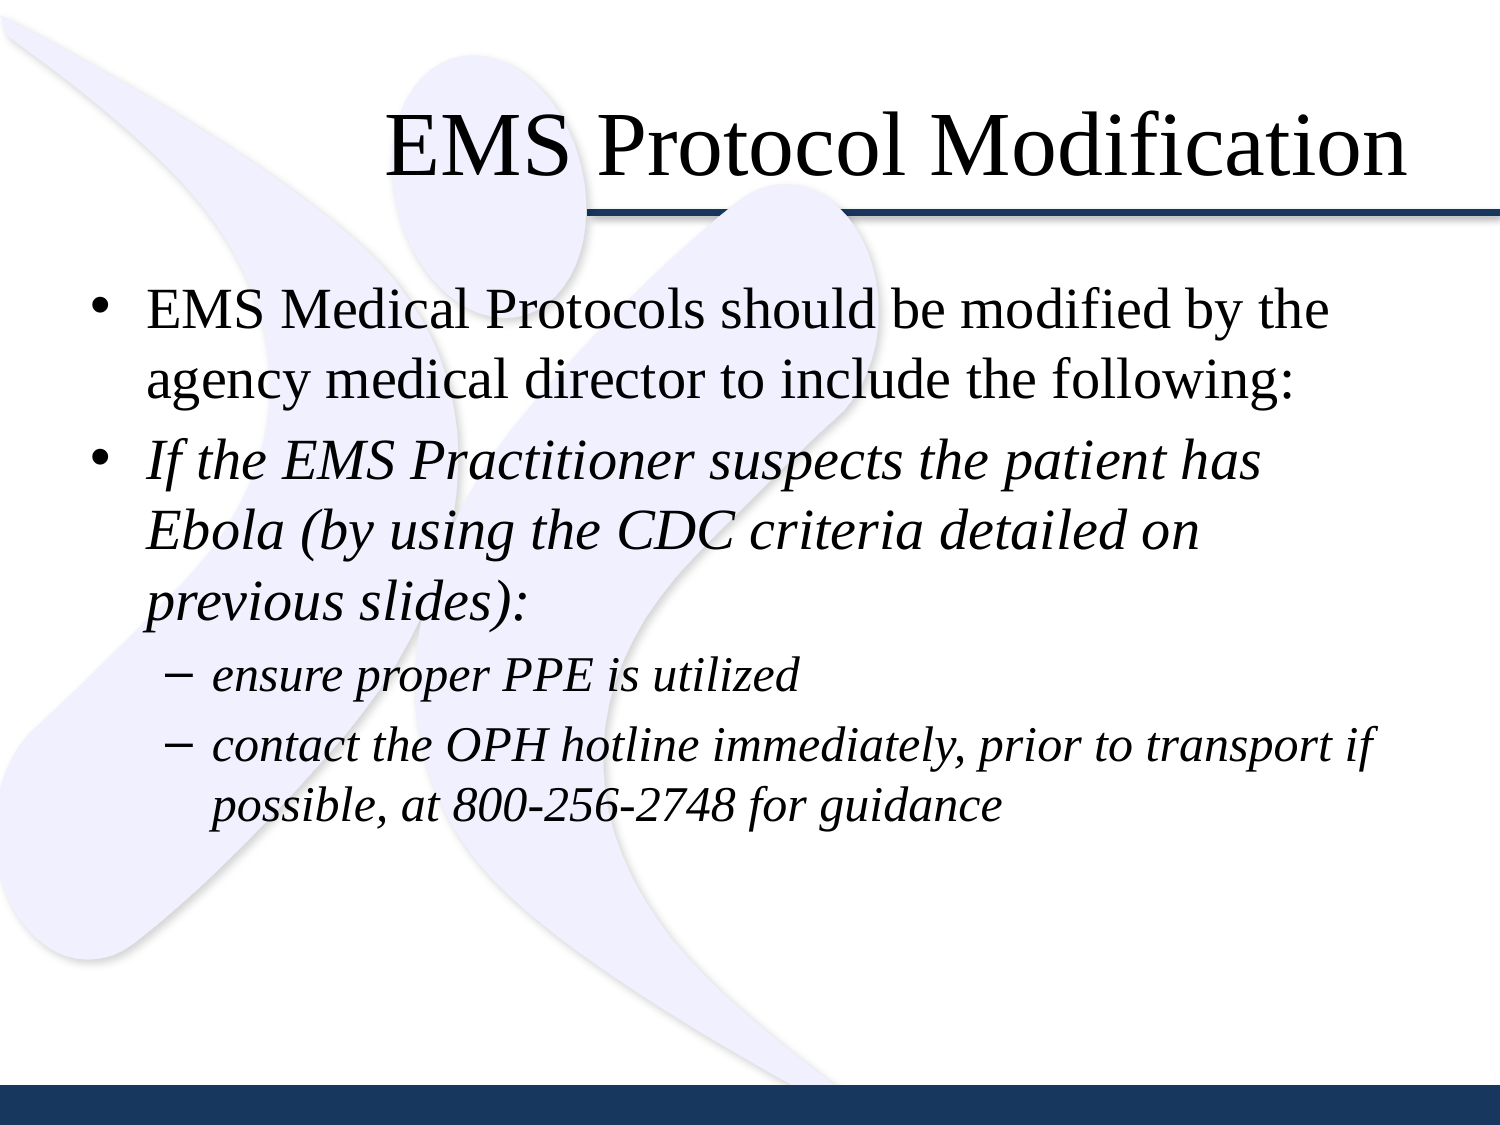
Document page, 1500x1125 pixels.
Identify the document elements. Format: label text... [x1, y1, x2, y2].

title EMS Protocol Modification [75, 45, 1425, 233]
list EMS Medical Protocols should be modified by the agency medical director to include the following: If the EMS Practitioner suspects the patient has Ebola (by using the CDC criteria detailed on previous slides): ensure proper PPE is utilized contact the OPH hotline immediately, prior to transport if possible, at 800-256-2748 for guidance [75, 262, 1425, 1005]
